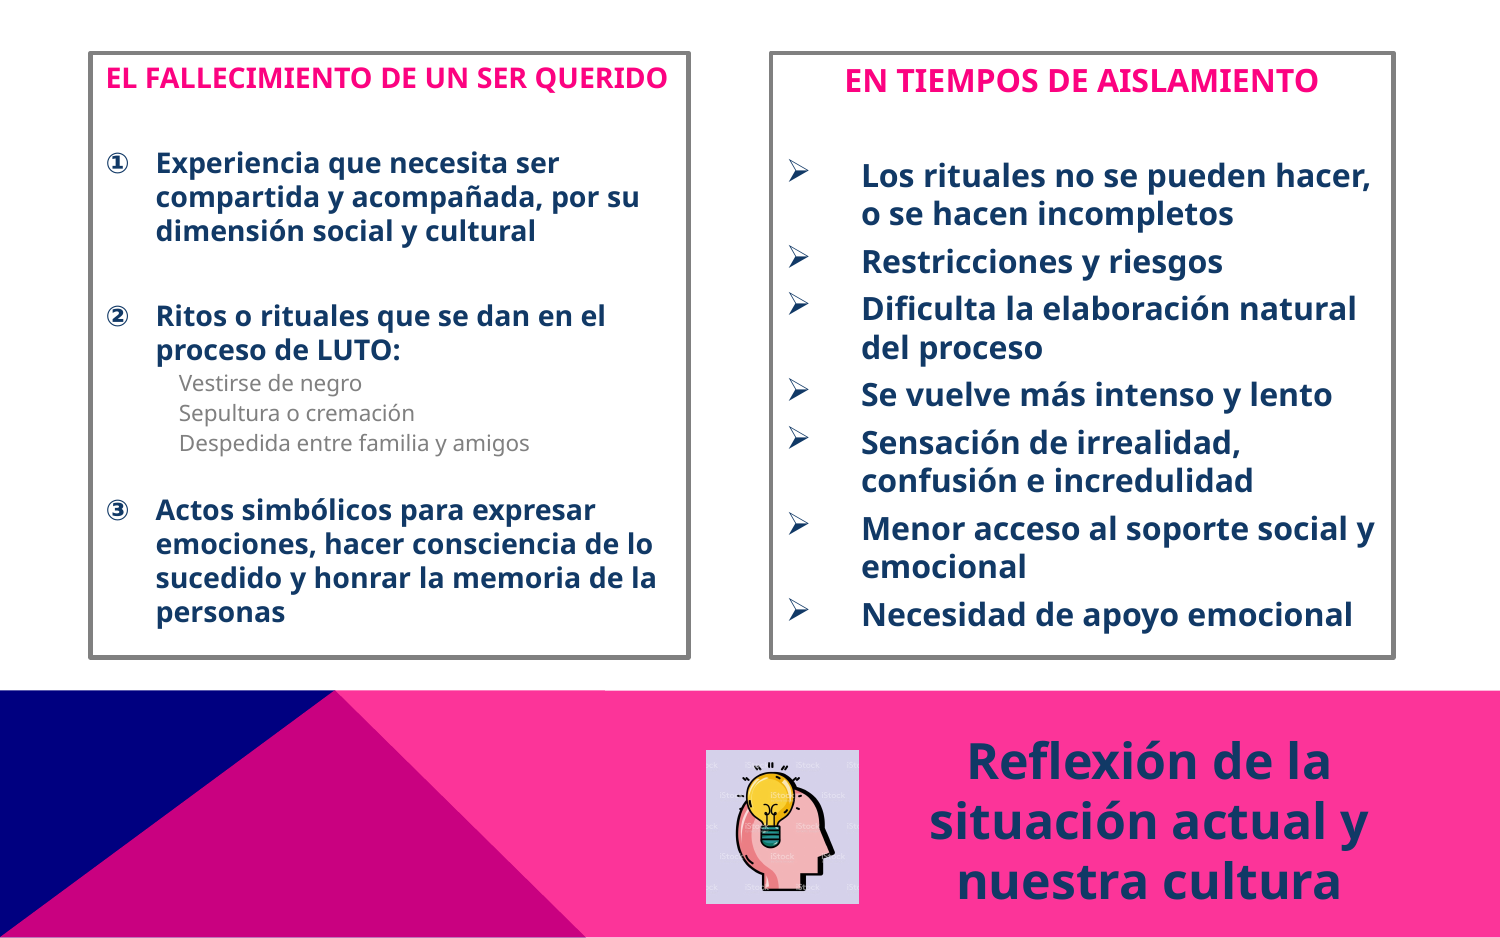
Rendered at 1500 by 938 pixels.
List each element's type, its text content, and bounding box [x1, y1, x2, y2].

title Reflexión de la situación actual y nuestra cultura [864, 782, 1460, 858]
list EL FALLECIMIENTO DE UN SER QUERIDO Experiencia que necesita ser compartida y acompañada, por su dimensión social y cultural Ritos o rituales que se dan en el proceso de LUTO: Vestirse de negro Sepultura o cremación Despedida entre familia y amigos Actos simbólicos para expresar emociones, hacer consciencia de lo sucedido y honrar la memoria de la personas [90, 52, 689, 658]
picture [705, 750, 860, 904]
list EN TIEMPOS DE AISLAMIENTO Los rituales no se pueden hacer, o se hacen incompletos Restricciones y riesgos Dificulta la elaboración natural del proceso Se vuelve más intenso y lento Sensación de irrealidad, confusión e incredulidad Menor acceso al soporte social y emocional Necesidad de apoyo emocional [771, 52, 1394, 658]
